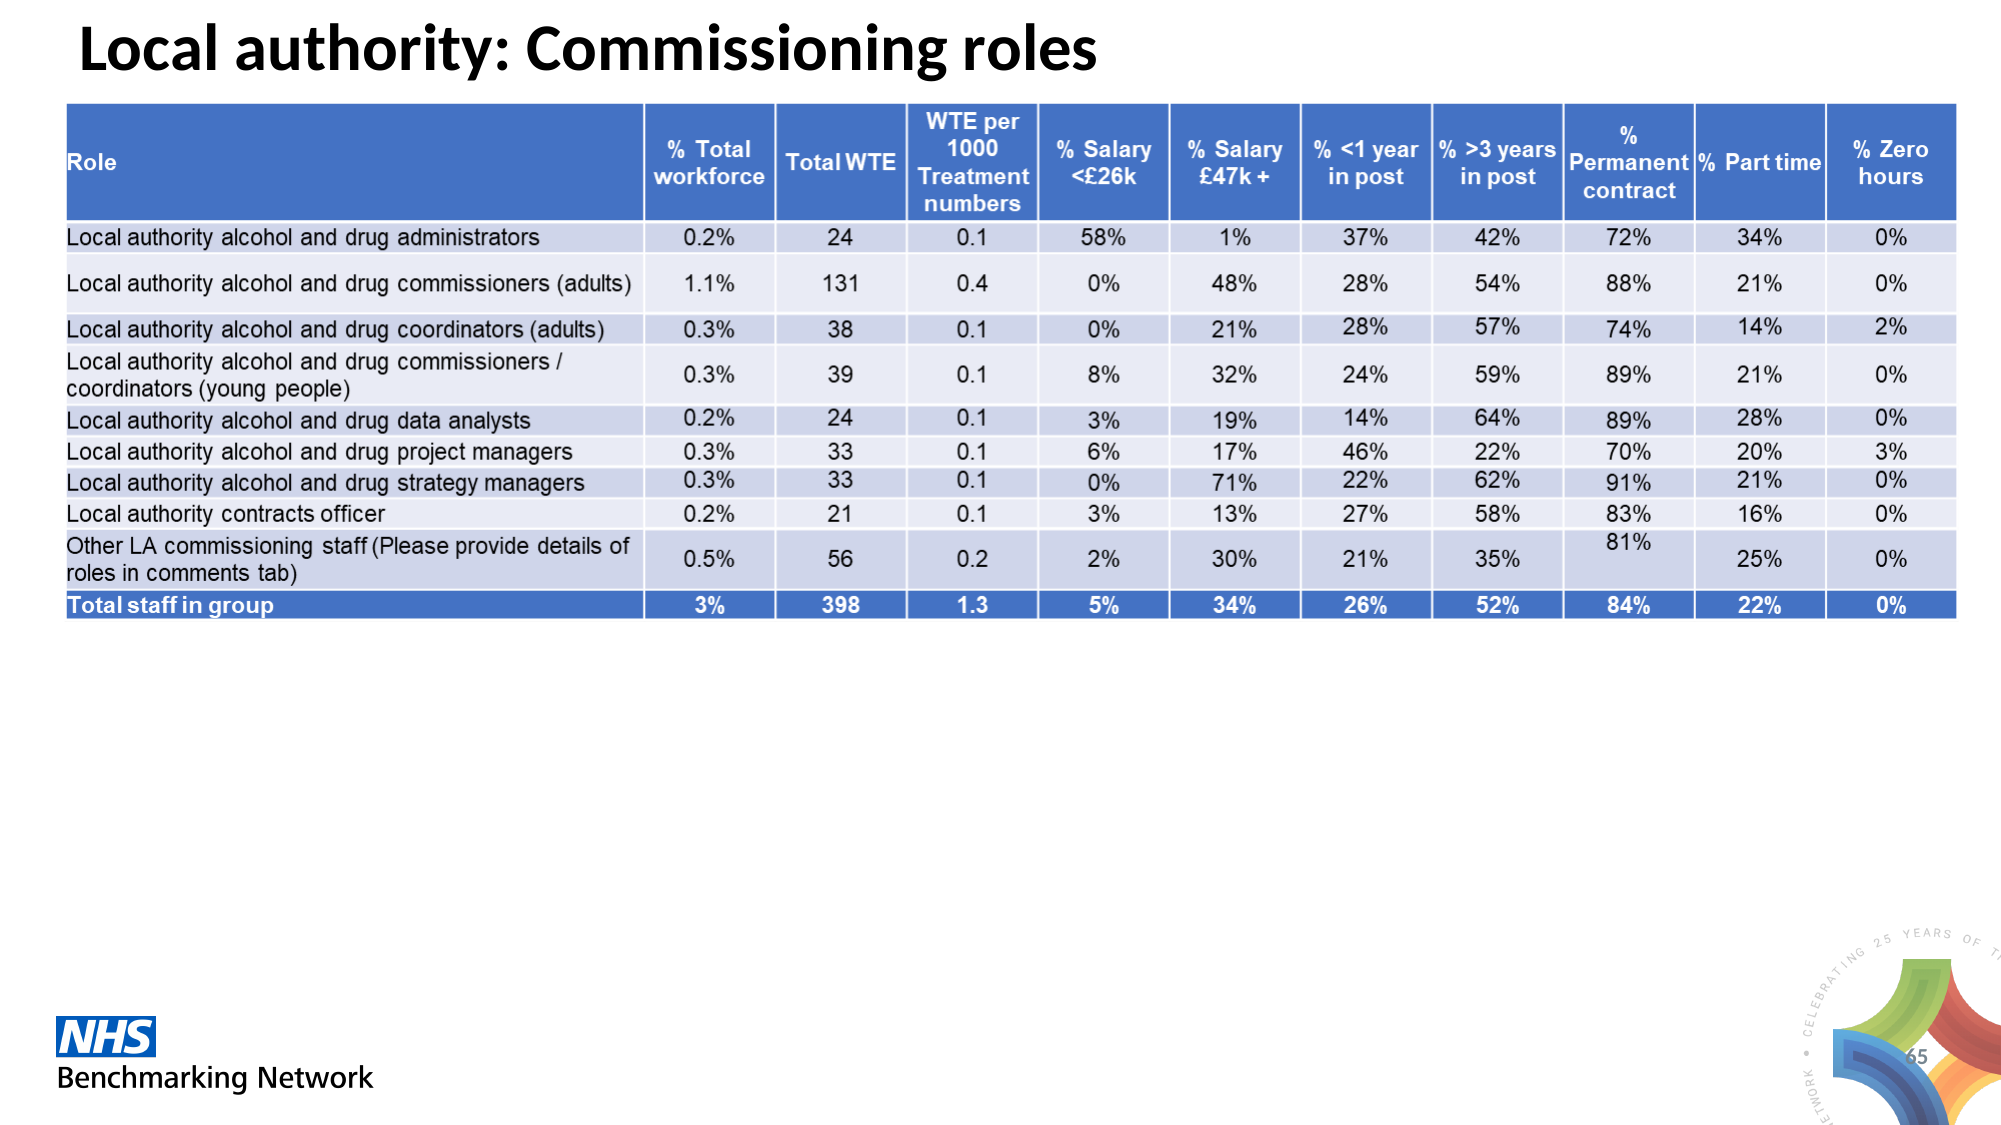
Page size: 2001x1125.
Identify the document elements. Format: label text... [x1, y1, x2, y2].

picture [56, 1016, 374, 1095]
title Local authority: Commissioning roles [64, 0, 1956, 97]
text_box This analysis is based on headcount. The chart below shows that individuals who have been in post for less than one year make up the highest proportion of staff overall, with the voluntary sector reporting the highest rate at 40%. LA-delivered treatment staff have the lowest percentage of staff that have been in post for less than a year at 17%. The table to the right shows the profile of time in post by staff group. Service managers & administrators, nurses and psychiatry staff report the highest percentage of staff in post for more than 5 years, all above 30%. The table below the chart shows the number of responses received in relation to time in post. [1803, 928, 2001, 1125]
picture [64, 100, 1960, 634]
slide_number 65 [1589, 1025, 1944, 1086]
